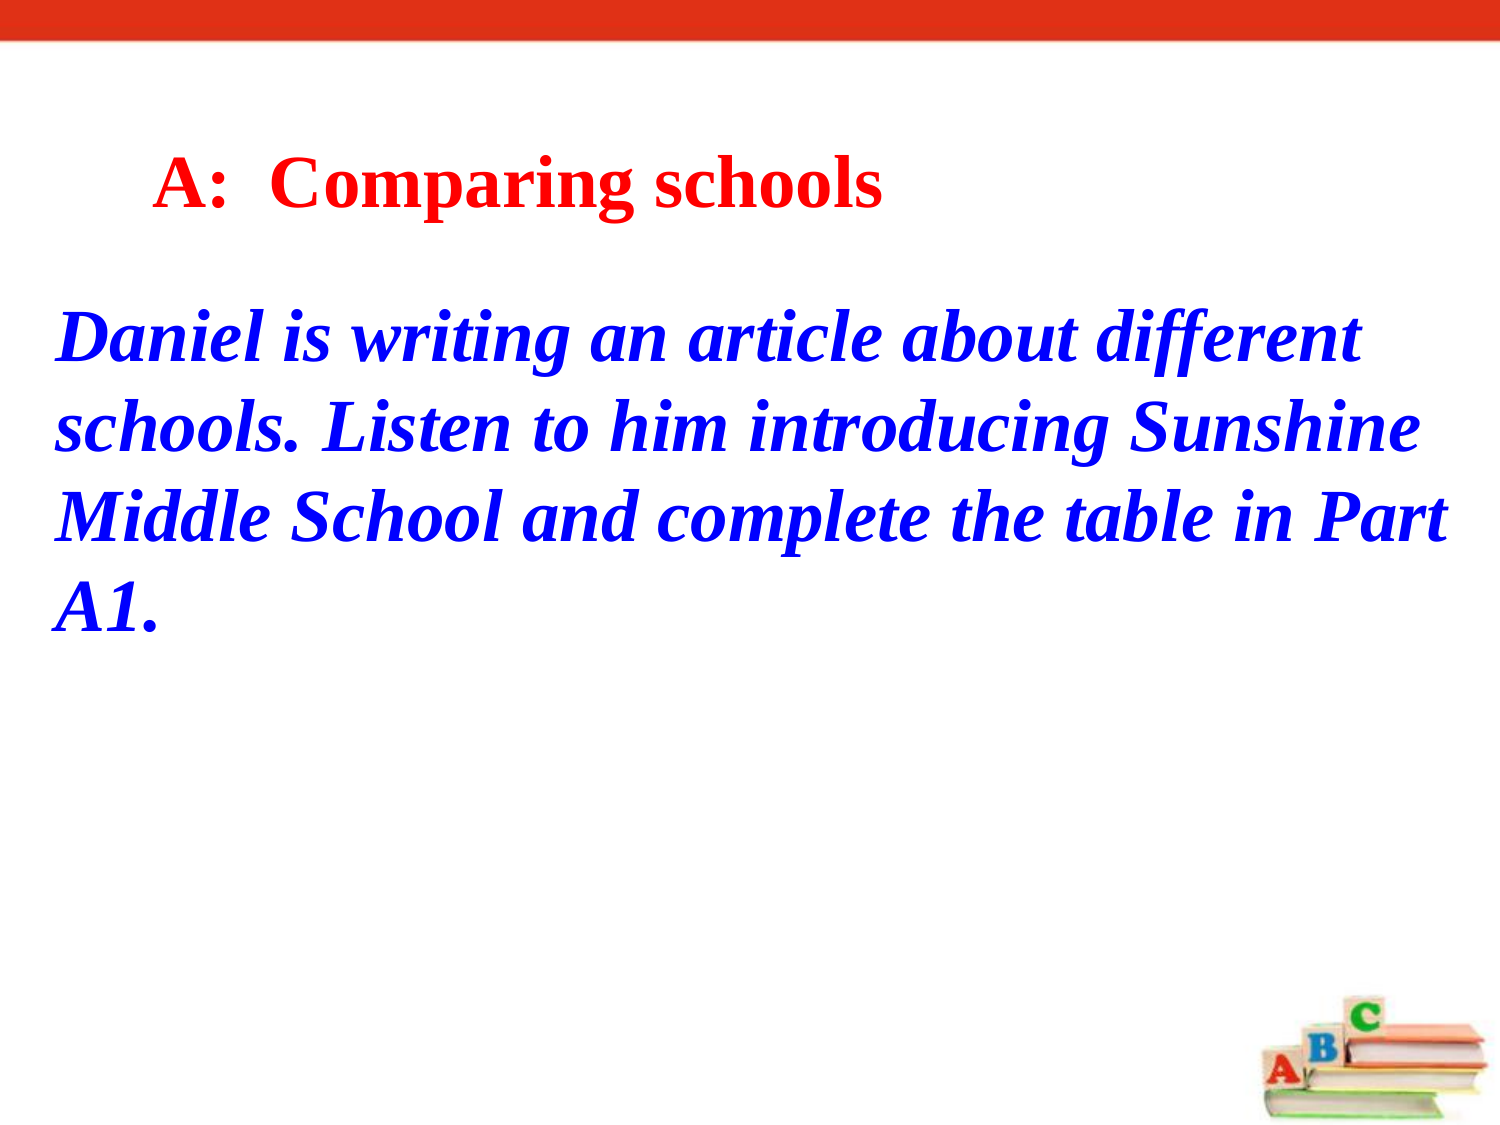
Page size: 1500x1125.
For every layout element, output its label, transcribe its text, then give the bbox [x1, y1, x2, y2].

text_box A: Comparing schools [137, 125, 938, 231]
text_box Daniel is writing an article about different schools. Listen to him introducing Sunshine Middle School and complete the table in Part A1. [41, 278, 1500, 654]
picture [0, 0, 1500, 1125]
